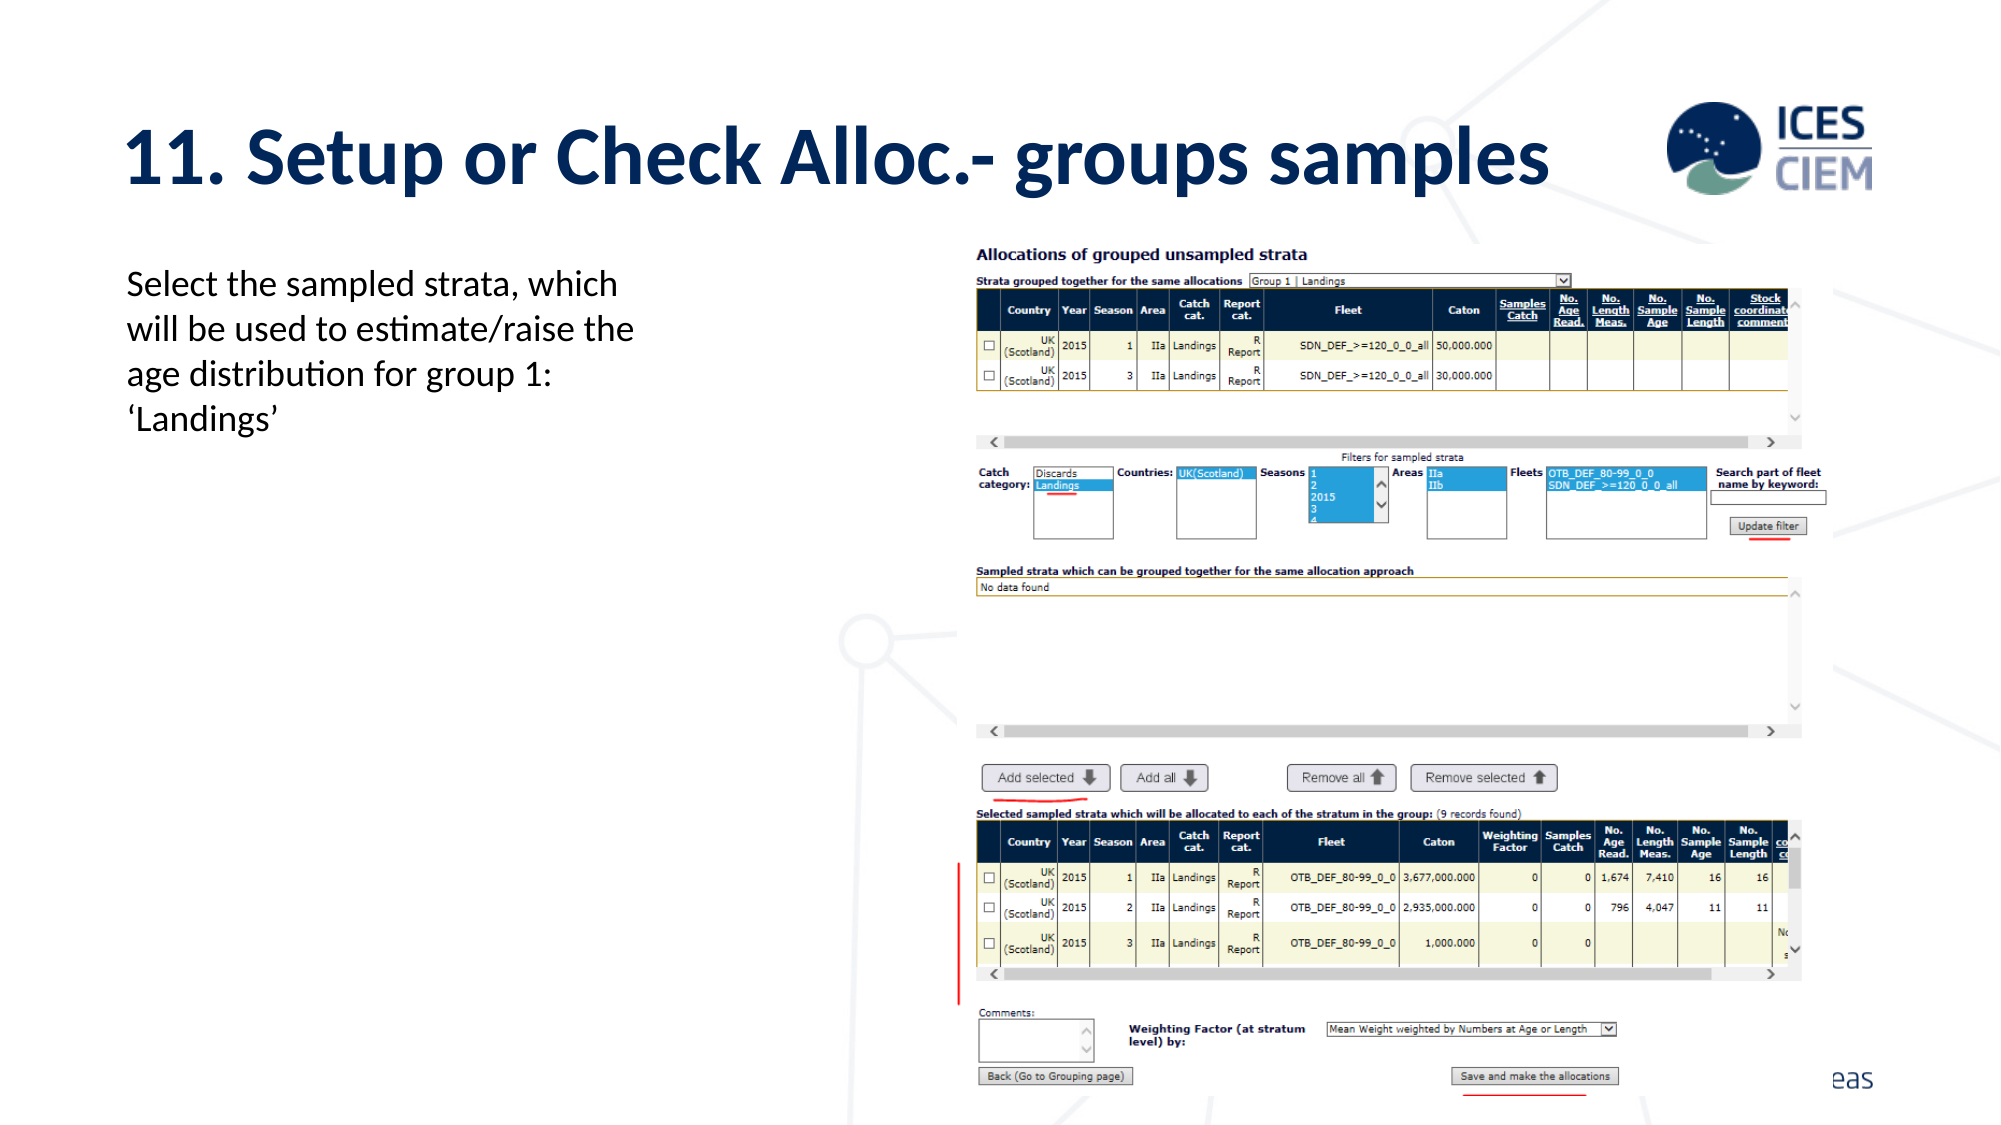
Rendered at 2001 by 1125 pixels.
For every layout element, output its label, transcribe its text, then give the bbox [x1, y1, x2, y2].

list Select the sampled strata, which will be used to estimate/raise the age distribution for group 1: ‘Landings’ [111, 251, 669, 1010]
title 11. Setup or Check Alloc.- groups samples [106, 70, 1639, 245]
picture [0, 0, 2001, 1125]
